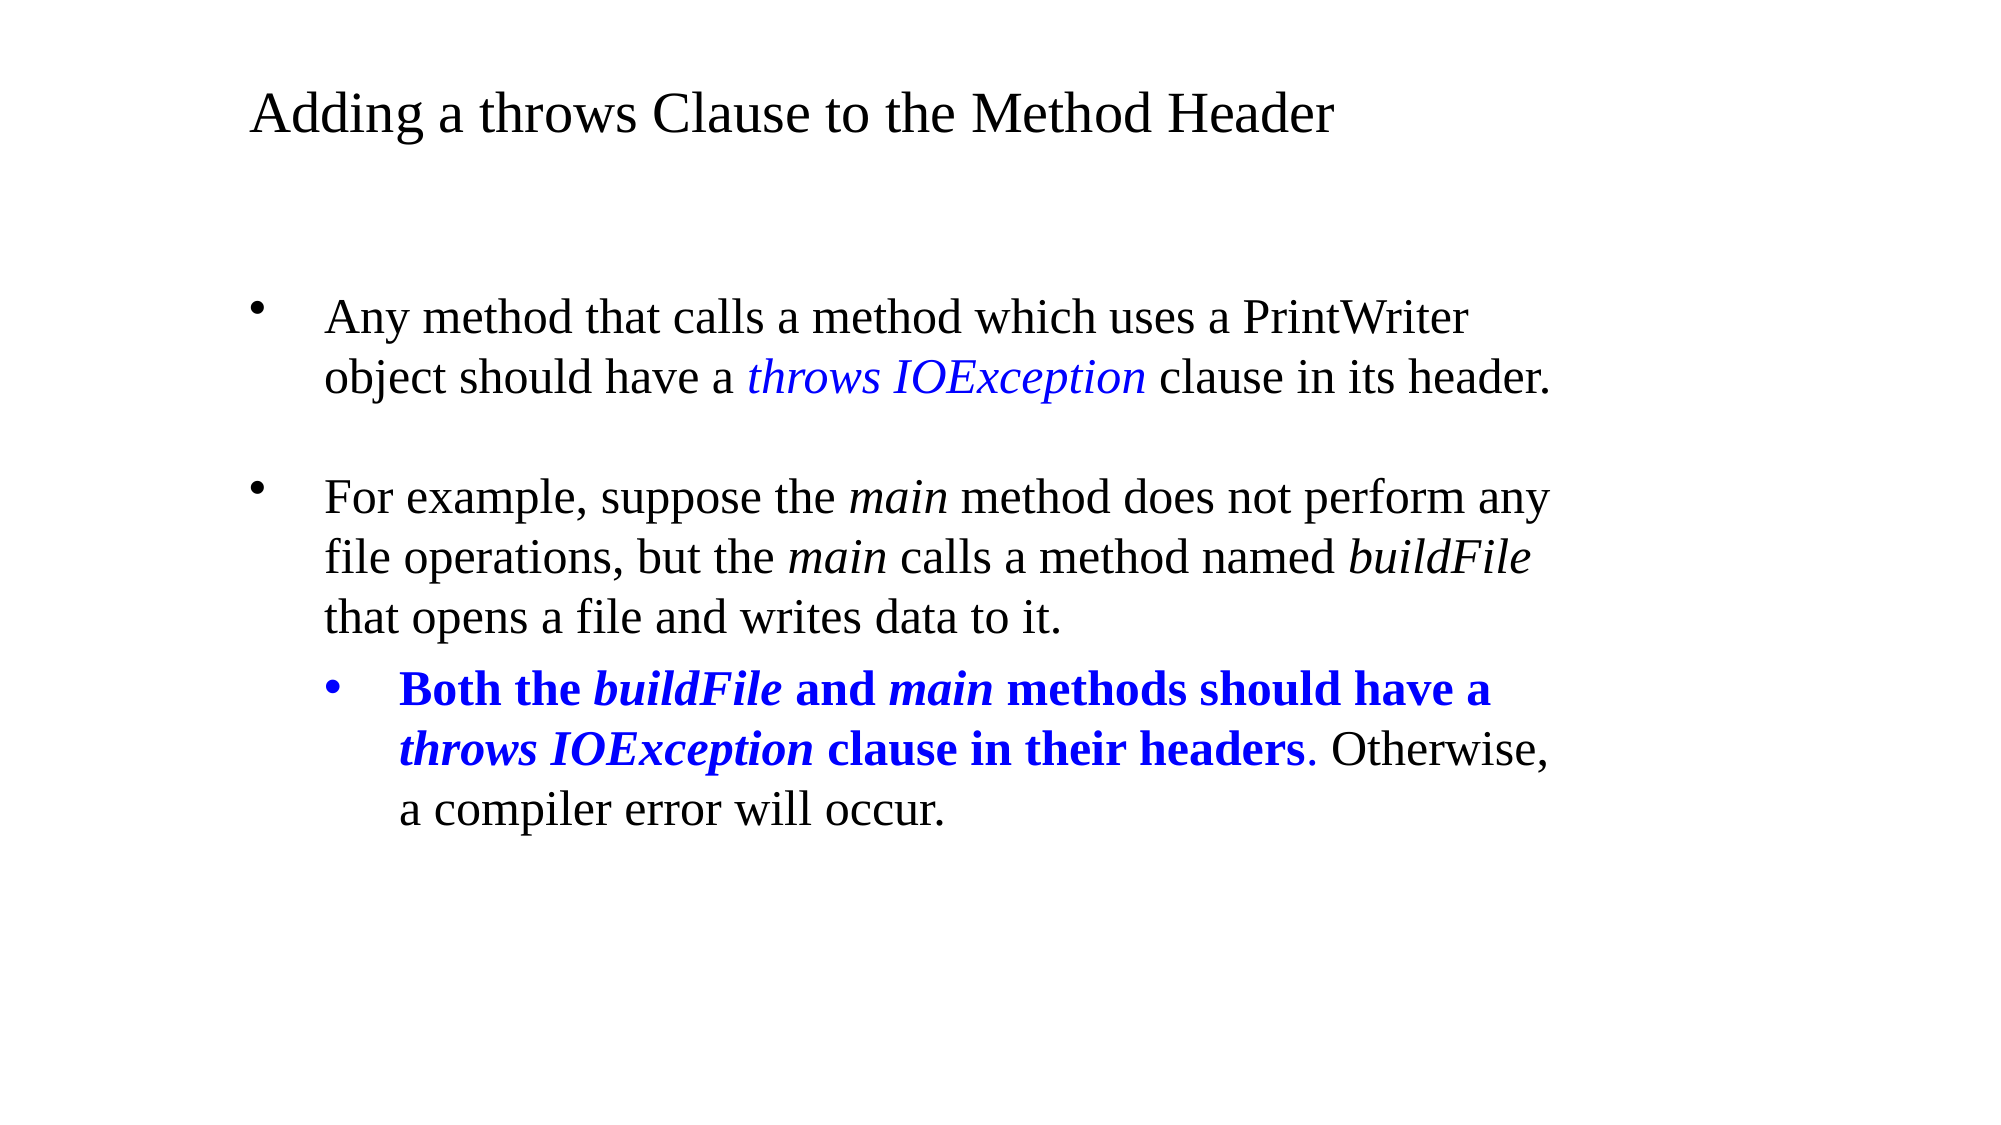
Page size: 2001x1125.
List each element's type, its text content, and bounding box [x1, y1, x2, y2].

text_box Any method that calls a method which uses a PrintWriter object should have a throws IOException clause in its header. For example, suppose the main method does not perform any file operations, but the main calls a method named buildFile that opens a file and writes data to it. Both the buildFile and main methods should have a throws IOException clause in their headers. Otherwise, a compiler error will occur. [234, 275, 1591, 844]
text_box Adding a throws Clause to the Method Header [234, 66, 1381, 152]
